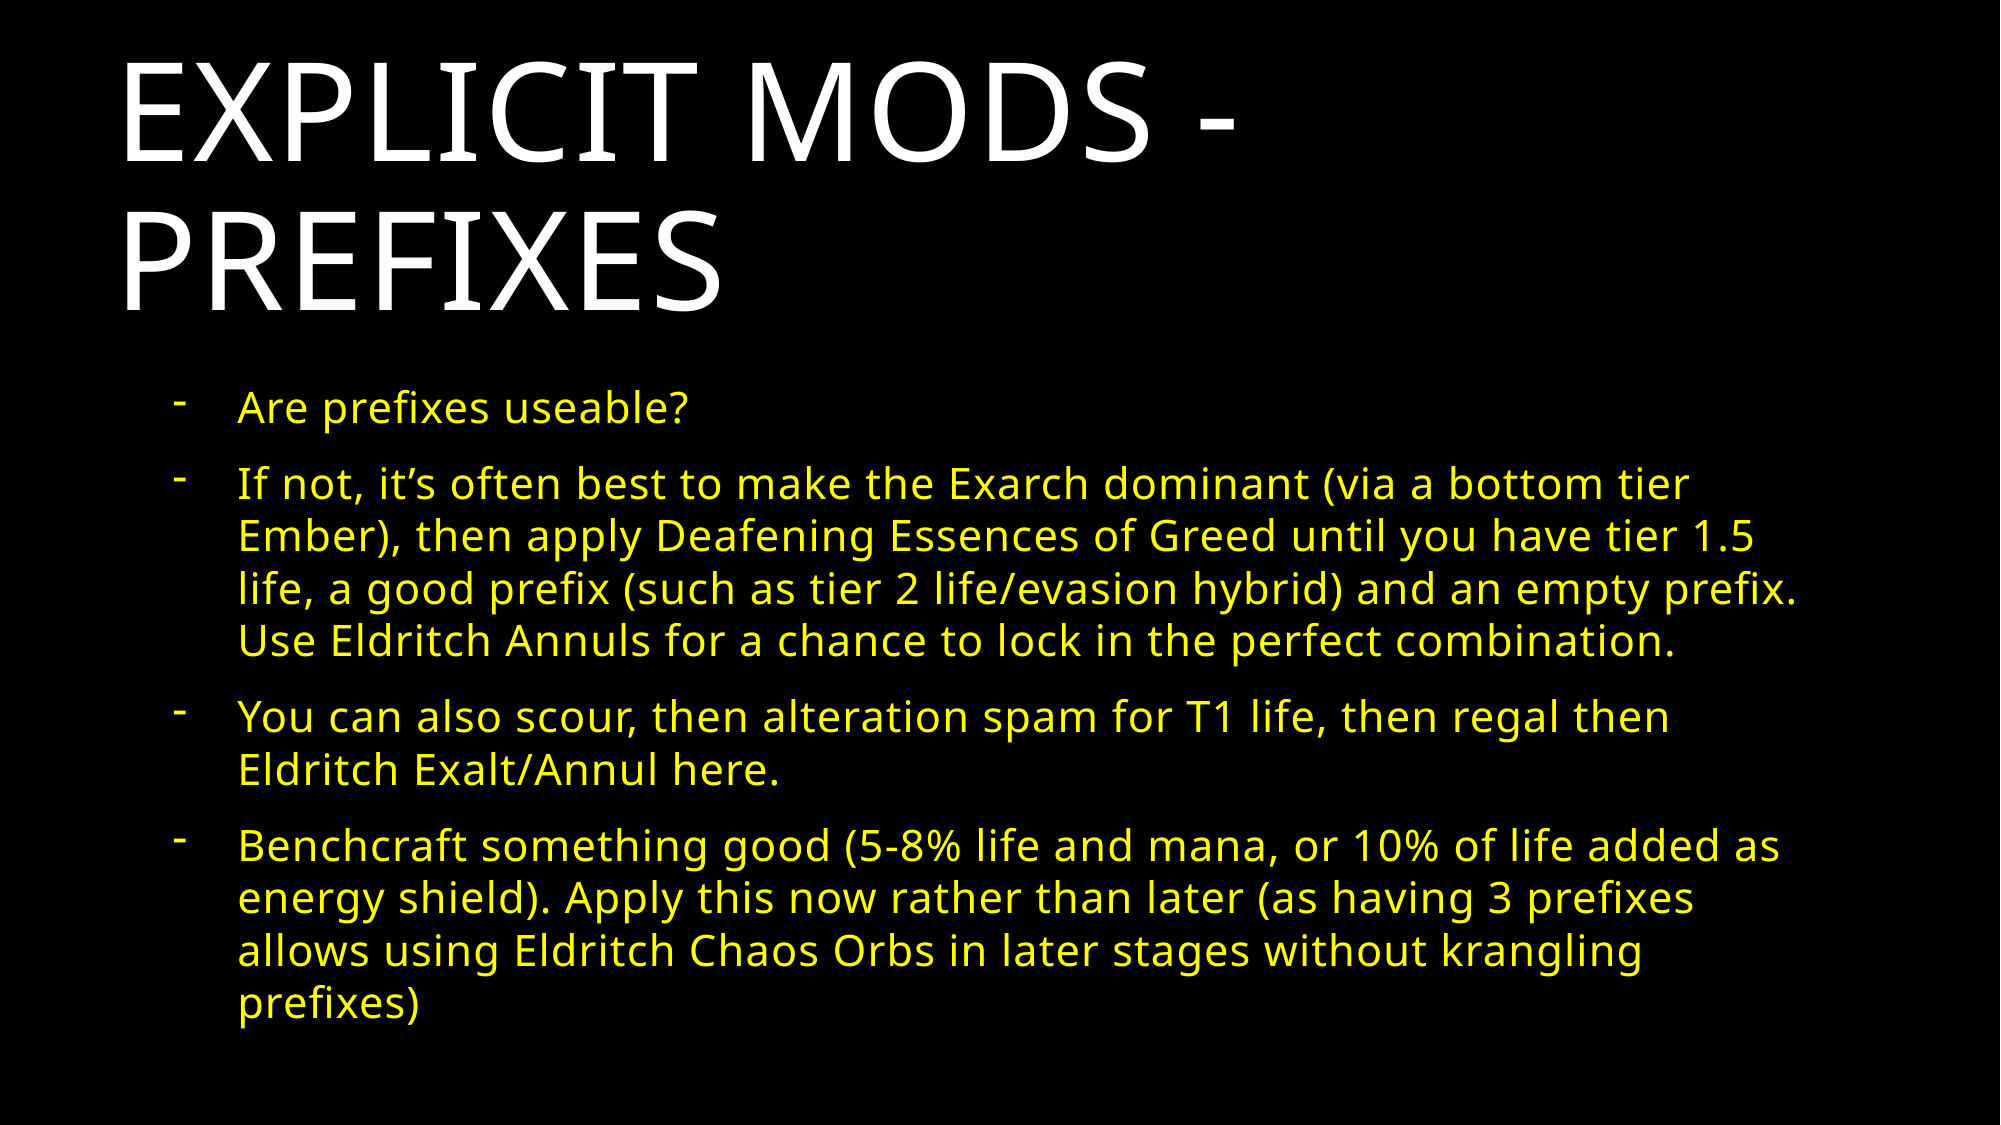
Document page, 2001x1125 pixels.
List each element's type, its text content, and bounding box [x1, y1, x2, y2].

title Explicit Mods - Prefixes [99, 52, 1784, 332]
list Are prefixes useable? If not, it’s often best to make the Exarch dominant (via a bottom tier Ember), then apply Deafening Essences of Greed until you have tier 1.5 life, a good prefix (such as tier 2 life/evasion hybrid) and an empty prefix. Use Eldritch Annuls for a chance to lock in the perfect combination. You can also scour, then alteration spam for T1 life, then regal then Eldritch Exalt/Annul here. Benchcraft something good (5-8% life and mana, or 10% of life added as energy shield). Apply this now rather than later (as having 3 prefixes allows using Eldritch Chaos Orbs in later stages without krangling prefixes) [157, 371, 1842, 1073]
